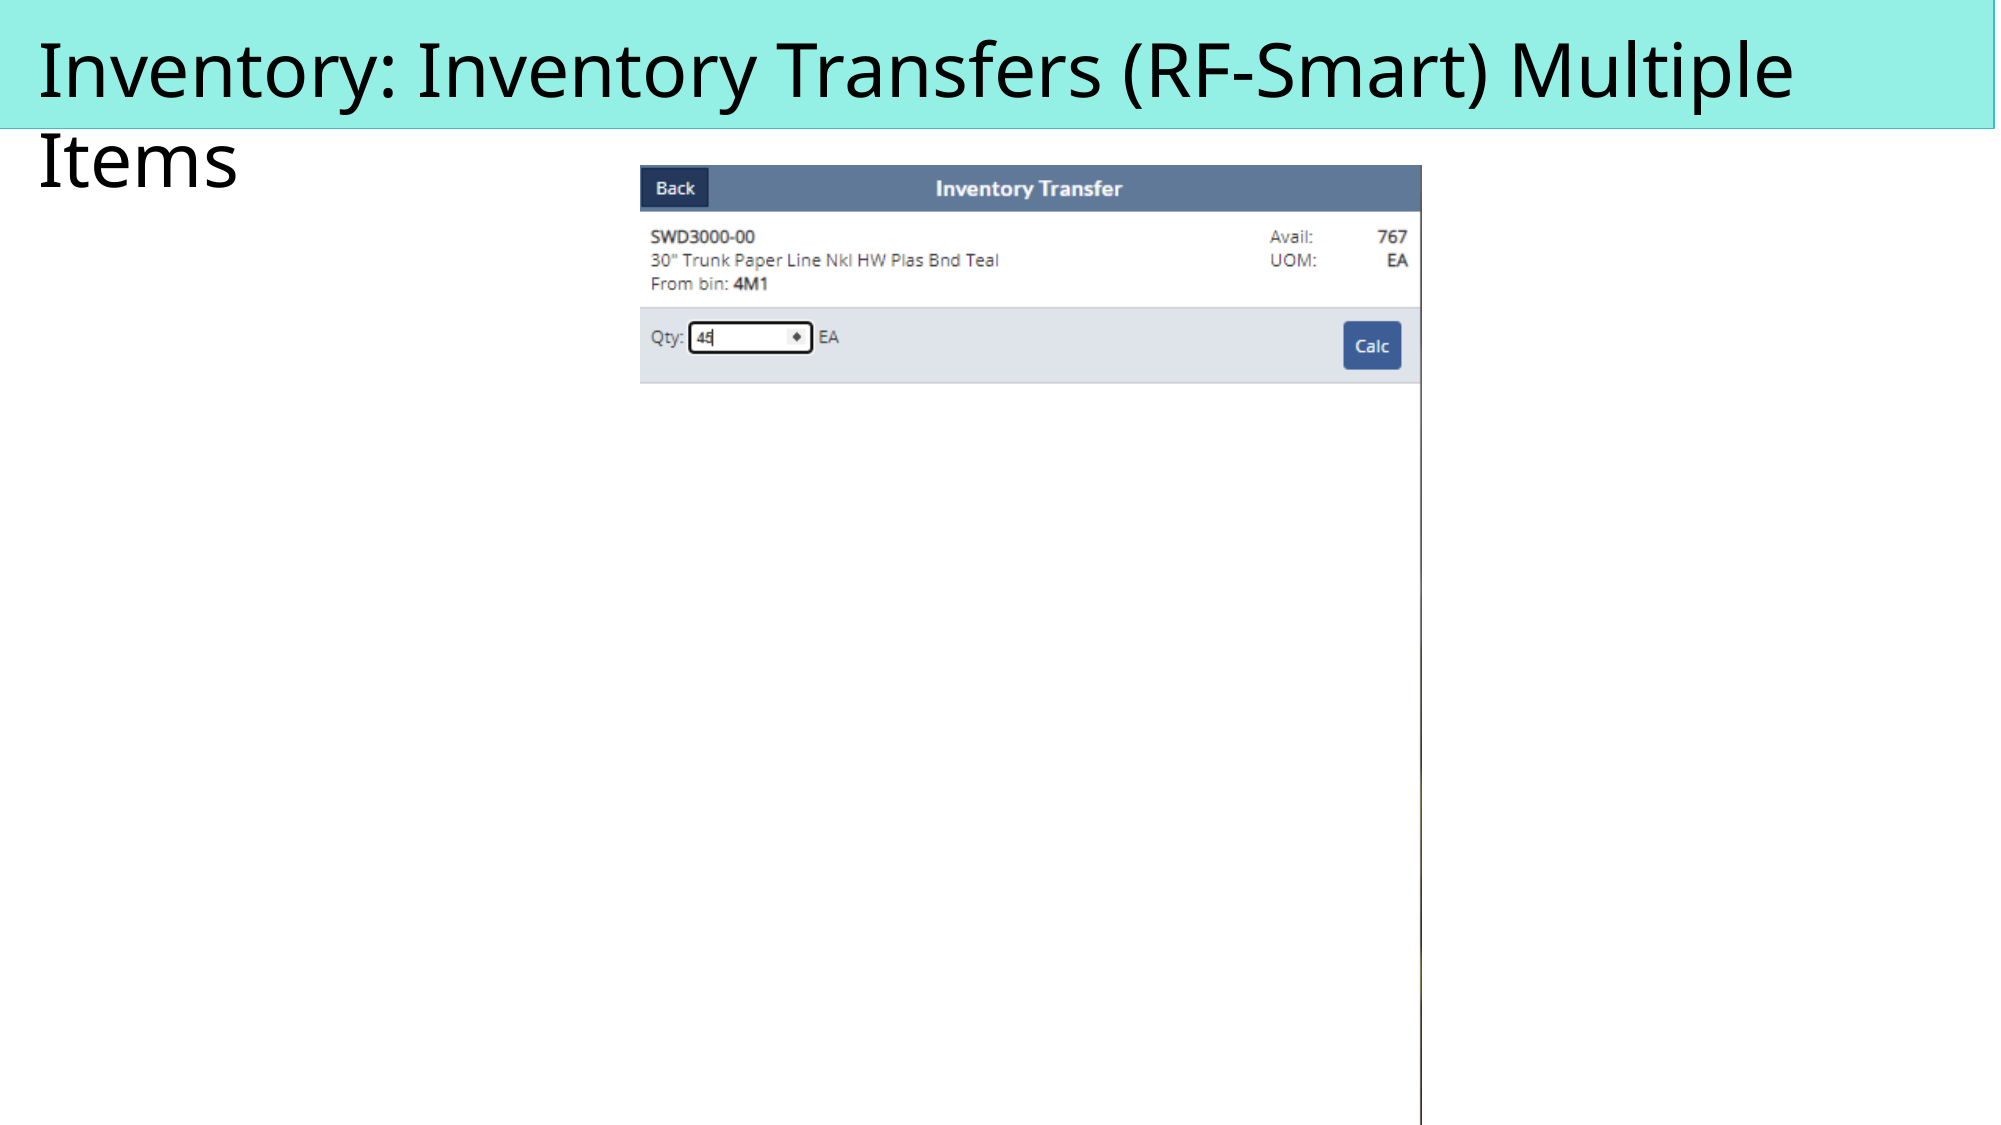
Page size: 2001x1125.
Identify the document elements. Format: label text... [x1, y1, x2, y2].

text_box [0, 0, 1995, 129]
text_box Inventory: Inventory Transfers (RF-Smart) Multiple Items [23, 15, 2000, 211]
picture [640, 165, 1422, 1125]
